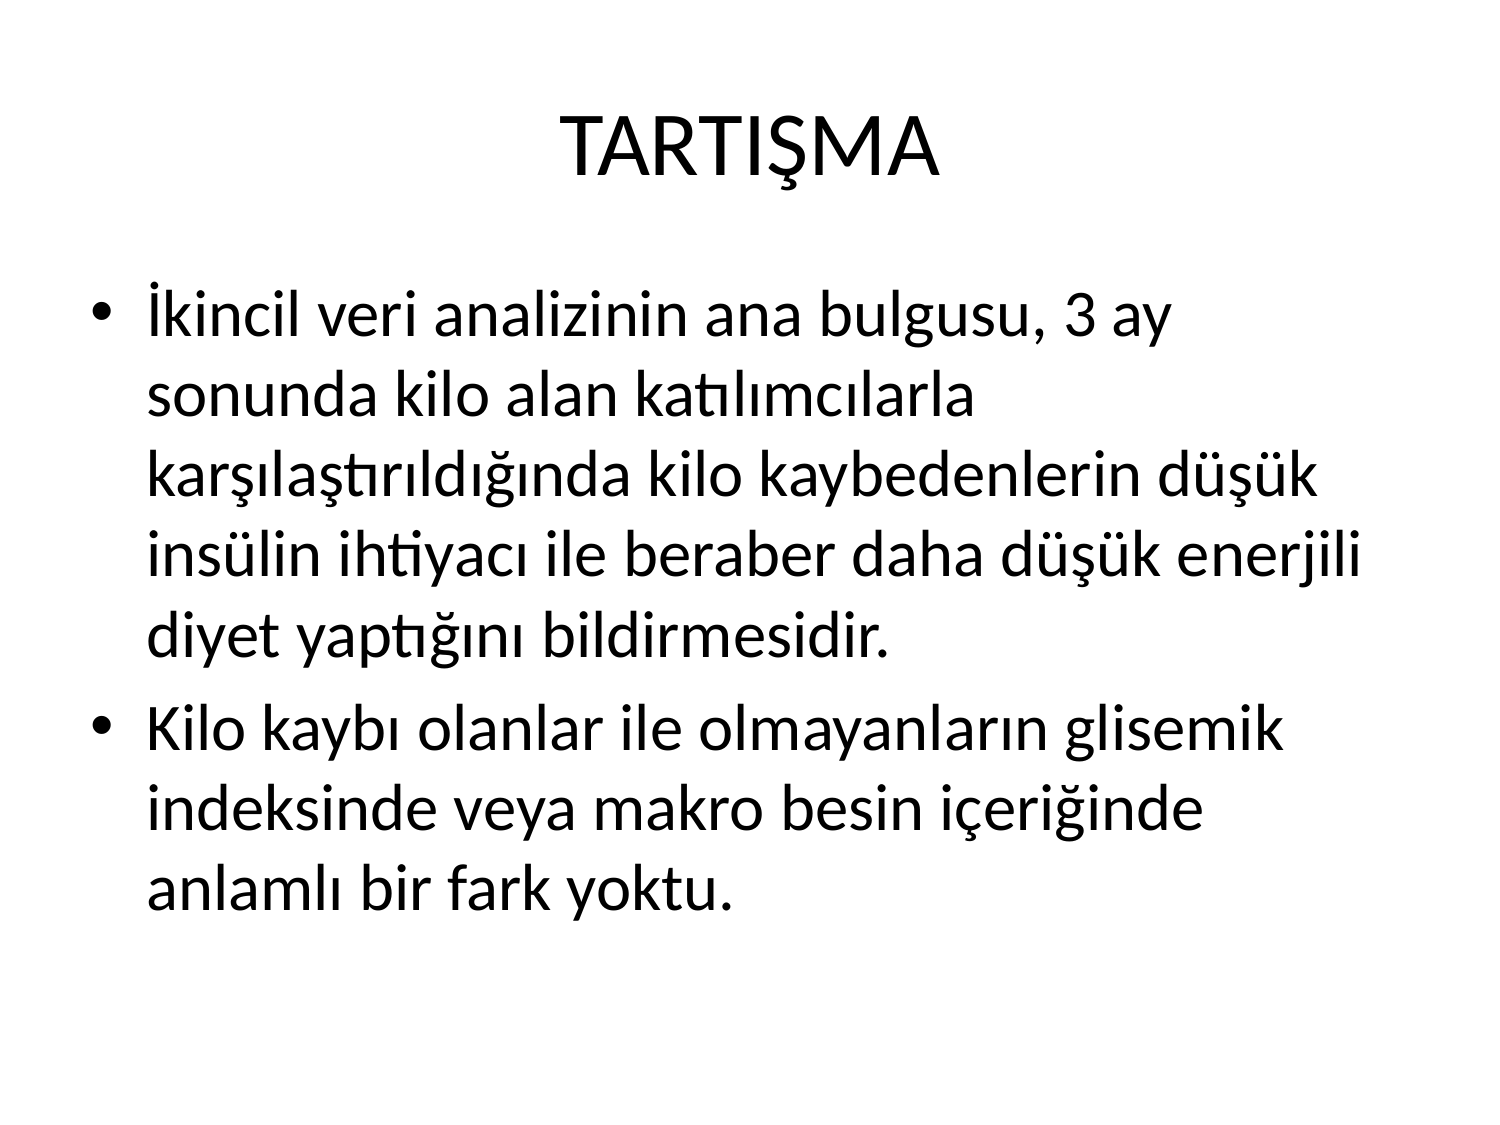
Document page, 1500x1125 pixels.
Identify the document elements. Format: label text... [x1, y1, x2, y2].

list İkincil veri analizinin ana bulgusu, 3 ay sonunda kilo alan katılımcılarla karşılaştırıldığında kilo kaybedenlerin düşük insülin ihtiyacı ile beraber daha düşük enerjili diyet yaptığını bildirmesidir. Kilo kaybı olanlar ile olmayanların glisemik indeksinde veya makro besin içeriğinde anlamlı bir fark yoktu. [75, 262, 1425, 1005]
title TARTIŞMA [75, 45, 1425, 233]
